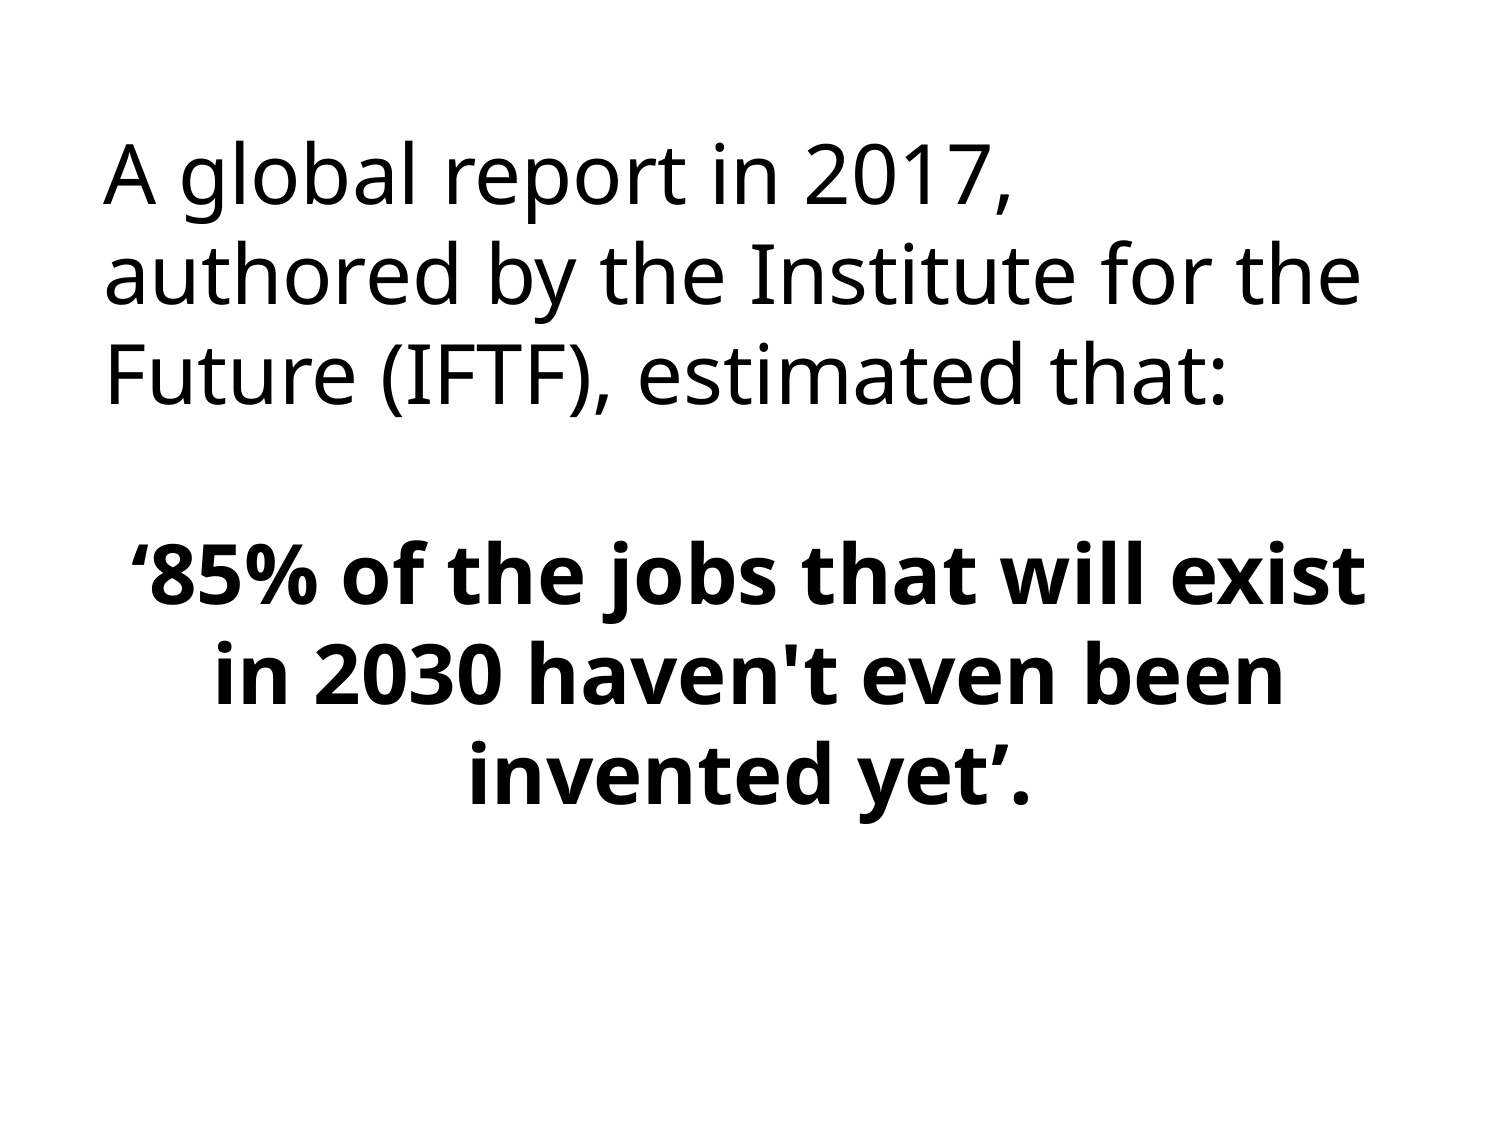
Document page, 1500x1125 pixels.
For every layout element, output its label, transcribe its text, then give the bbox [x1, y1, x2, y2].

text_box A global report in 2017, authored by the Institute for the Future (IFTF), estimated that: ‘85% of the jobs that will exist in 2030 haven't even been invented yet’. [88, 113, 1412, 829]
